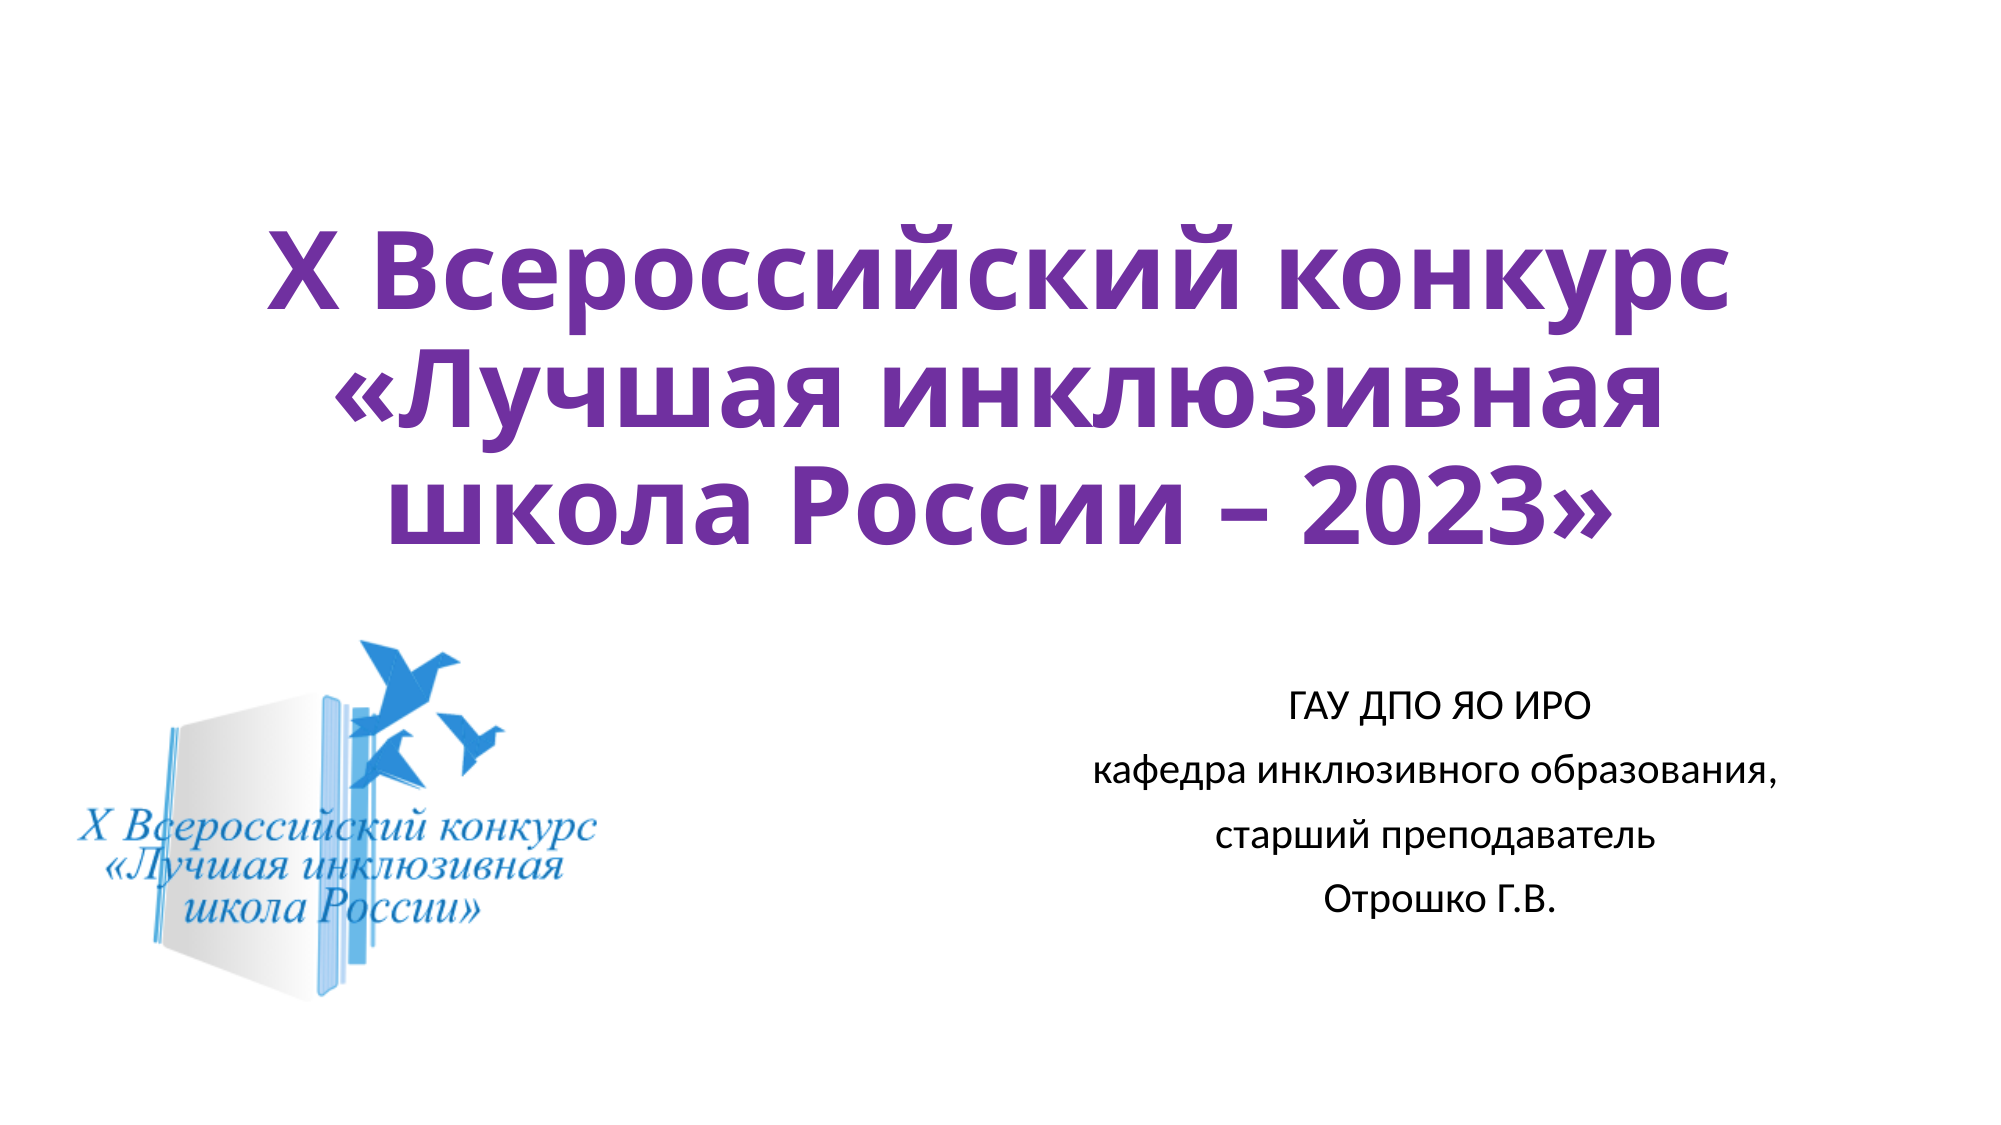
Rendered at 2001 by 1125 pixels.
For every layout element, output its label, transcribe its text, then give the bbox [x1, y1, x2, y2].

title Х Всероссийский конкурс «Лучшая инклюзивная школа России – 2023» [249, 184, 1750, 576]
picture [66, 604, 621, 1033]
subtitle ГАУ ДПО ЯО ИРО кафедра инклюзивного образования, старший преподаватель Отрошко Г.В. [1072, 675, 1809, 962]
